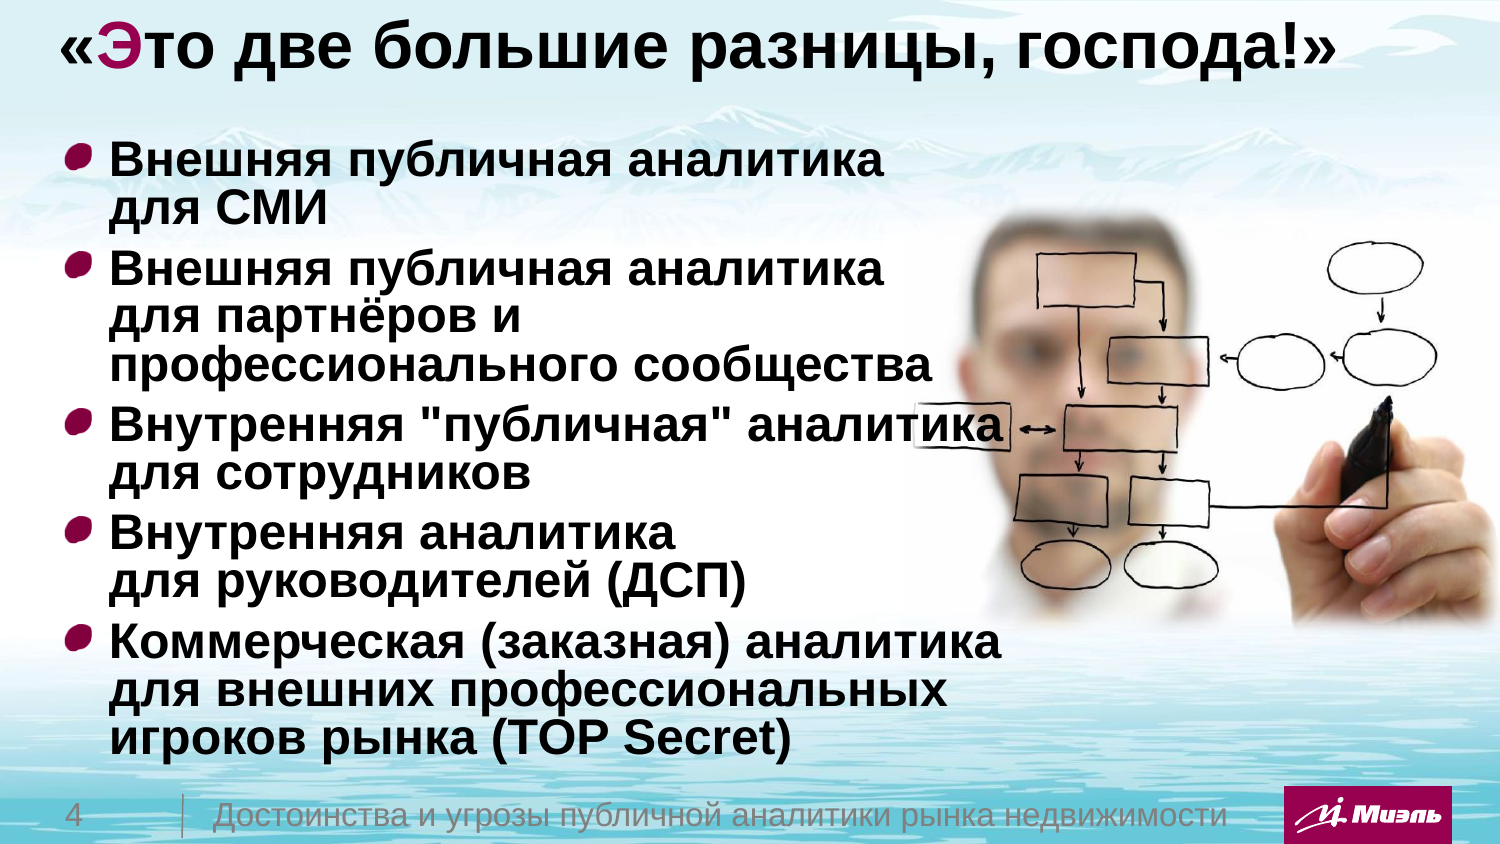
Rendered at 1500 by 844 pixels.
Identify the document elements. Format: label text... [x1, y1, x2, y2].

list Внешняя публичная аналитика для СМИ Внешняя публичная аналитика для партнёров и профессионального сообщества Внутренняя "публичная" аналитика для сотрудников Внутренняя аналитика для руководителей (ДСП) Коммерческая (заказная) аналитика для внешних профессиональных игроков рынка (TOP Secret) [64, 138, 1020, 777]
picture [0, 103, 1500, 844]
title «Это две большие разницы, господа!» [0, 0, 1500, 103]
